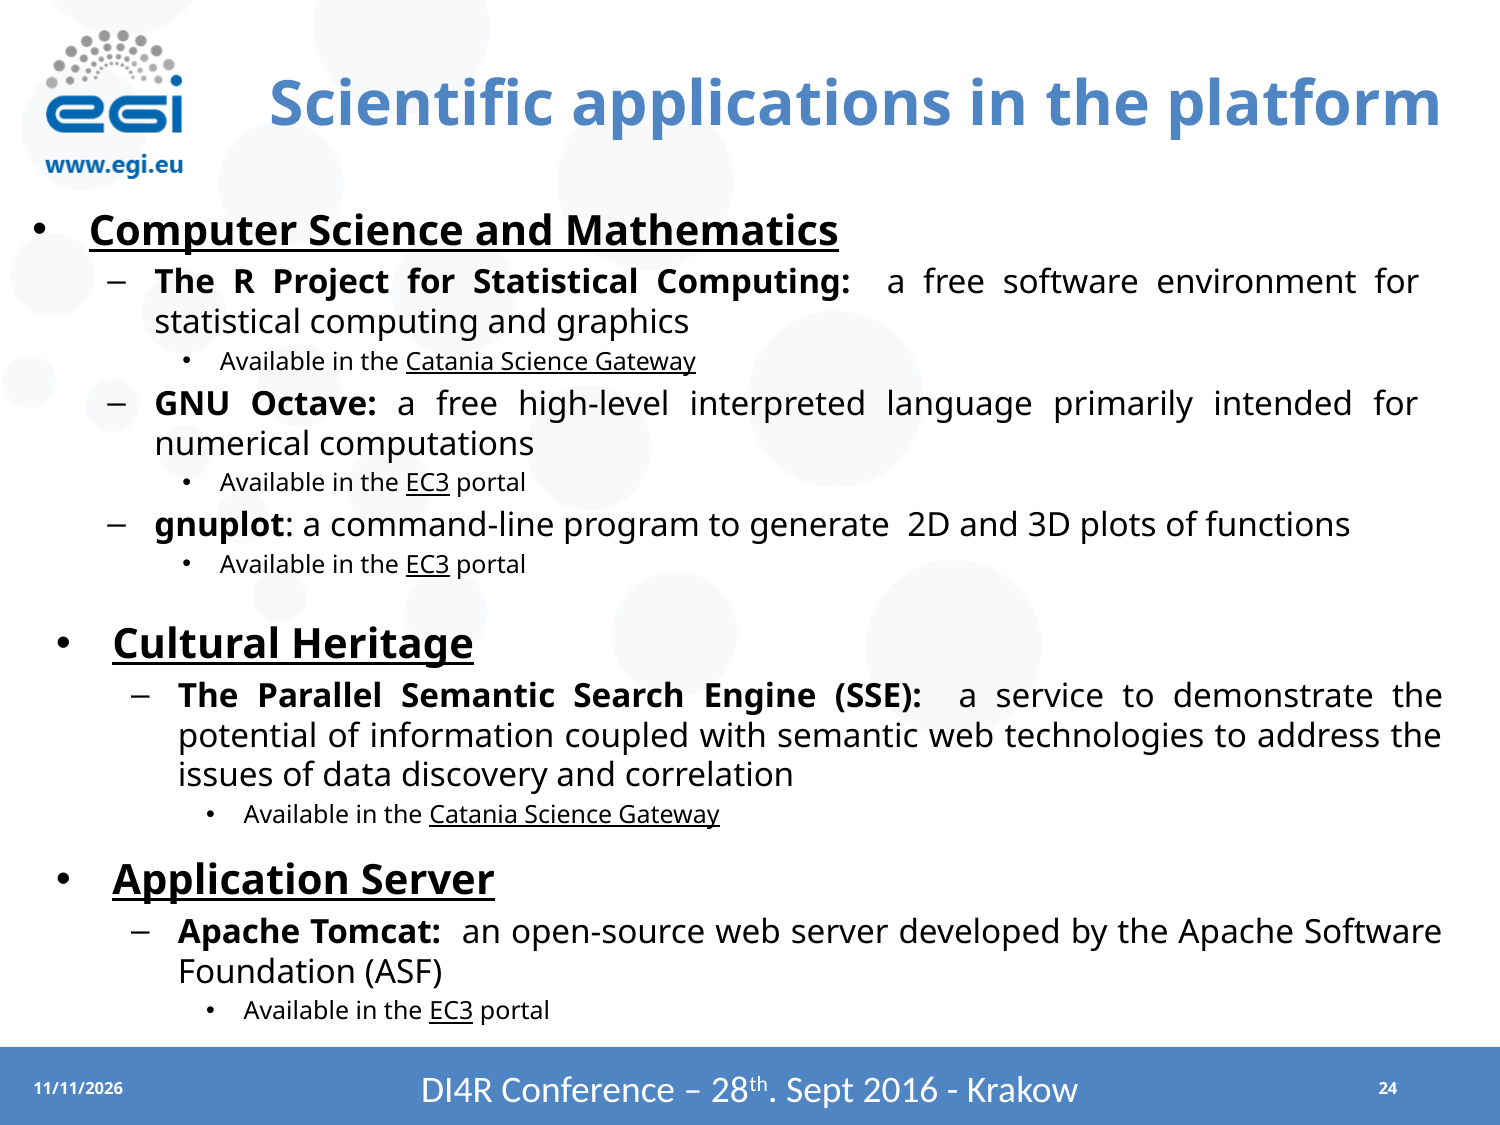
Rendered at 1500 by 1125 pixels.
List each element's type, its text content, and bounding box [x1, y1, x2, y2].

title Scientific applications in the platform [253, 30, 1459, 171]
picture [3, 0, 1076, 772]
text_box Computer Science and Mathematics The R Project for Statistical Computing: a free software environment for statistical computing and graphics Available in the Catania Science Gateway GNU Octave: a free high-level interpreted language primarily intended for numerical computations Available in the EC3 portal gnuplot: a command-line program to generate 2D and 3D plots of functions Available in the EC3 portal [17, 196, 1436, 610]
text_box Cultural Heritage The Parallel Semantic Search Engine (SSE): a service to demonstrate the potential of information coupled with semantic web technologies to address the issues of data discovery and correlation Available in the Catania Science Gateway [41, 609, 1459, 845]
text_box Application Server Apache Tomcat: an open-source web server developed by the Apache Software Foundation (ASF) Available in the EC3 portal [41, 845, 1459, 1047]
text_box DI4R Conference – 28th. Sept 2016 - Krakow [194, 1057, 1306, 1118]
